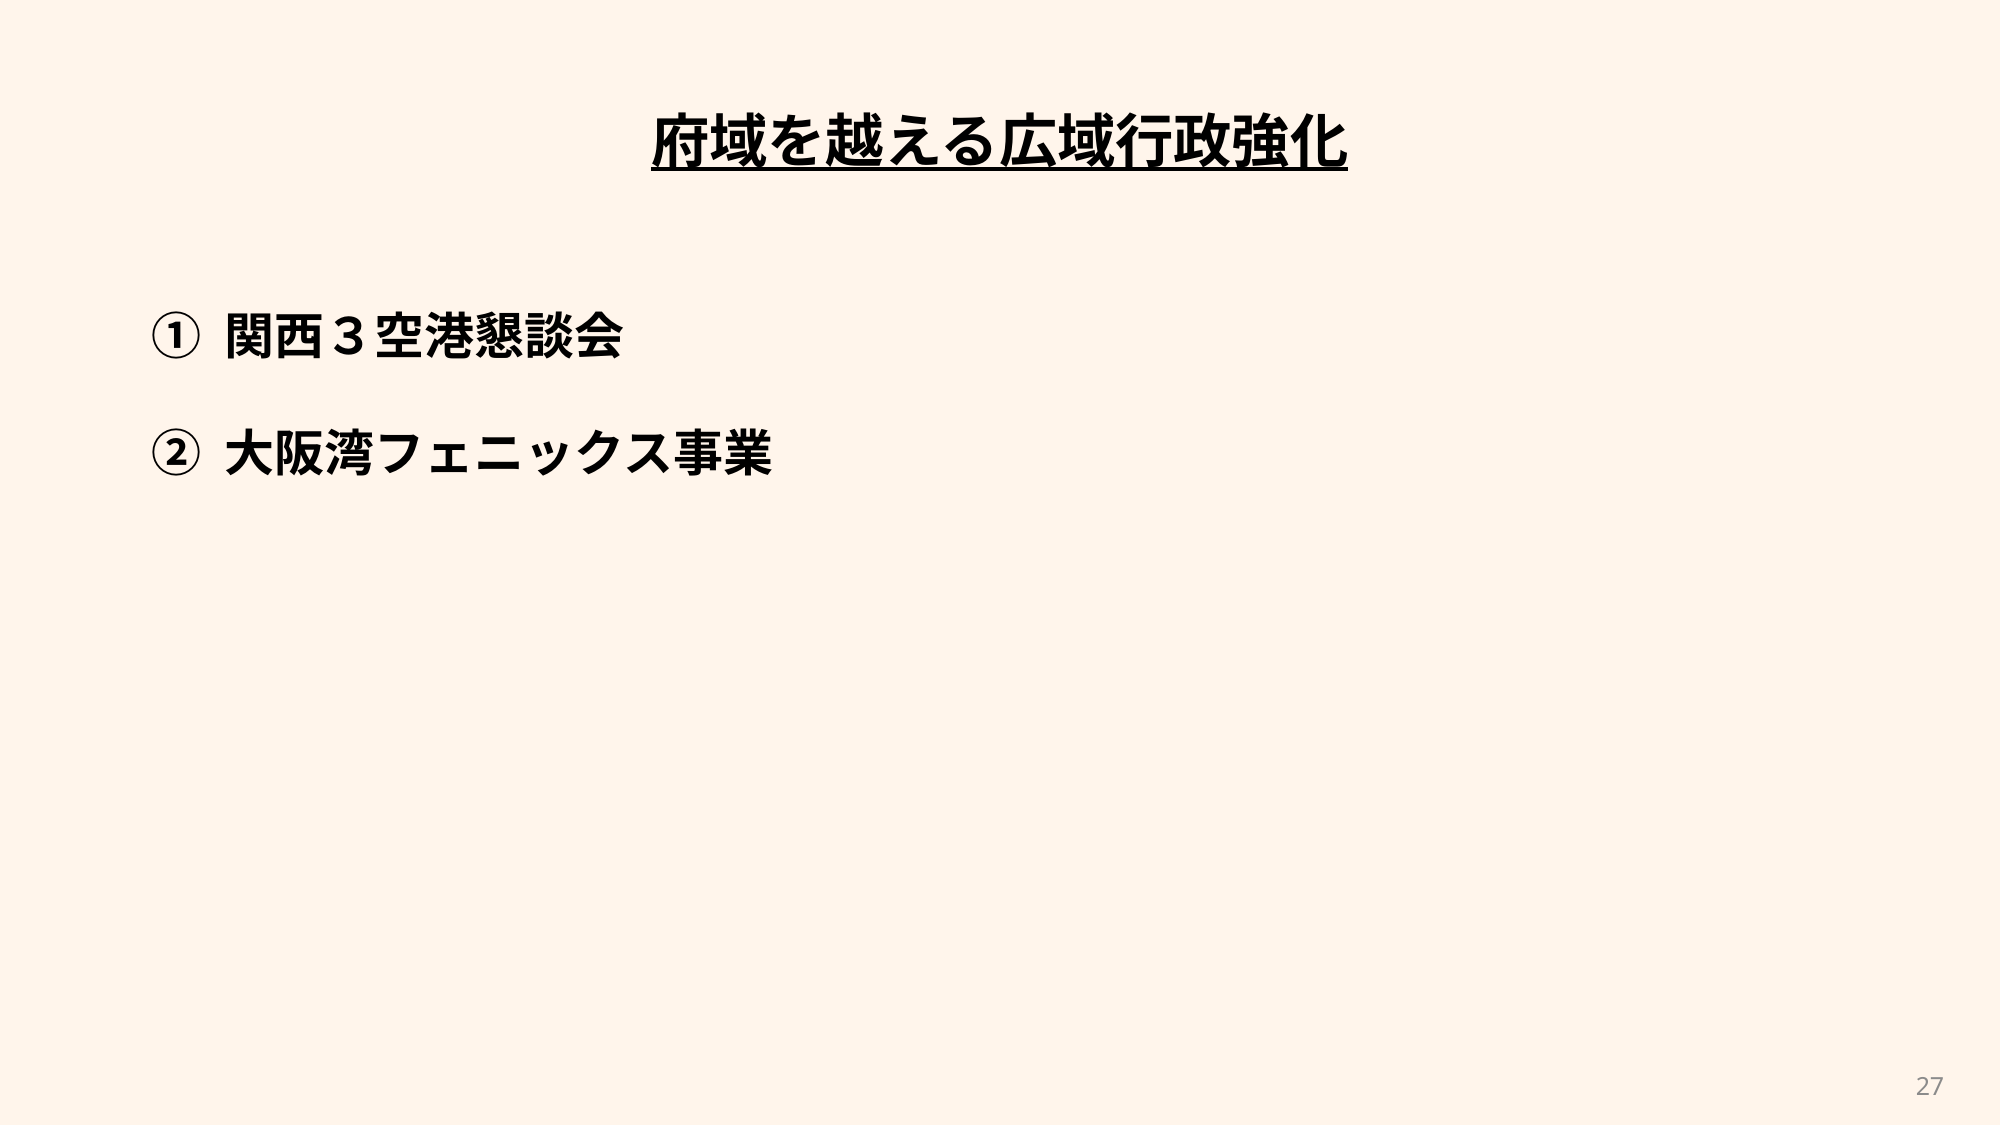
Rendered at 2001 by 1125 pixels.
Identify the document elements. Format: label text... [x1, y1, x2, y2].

text_box 府域を越える広域行政強化 [0, 97, 2000, 182]
slide_number 26 [1509, 1057, 1960, 1118]
text_box ① 関西３空港懇談会 ② 大阪湾フェニックス事業 [136, 240, 1803, 489]
